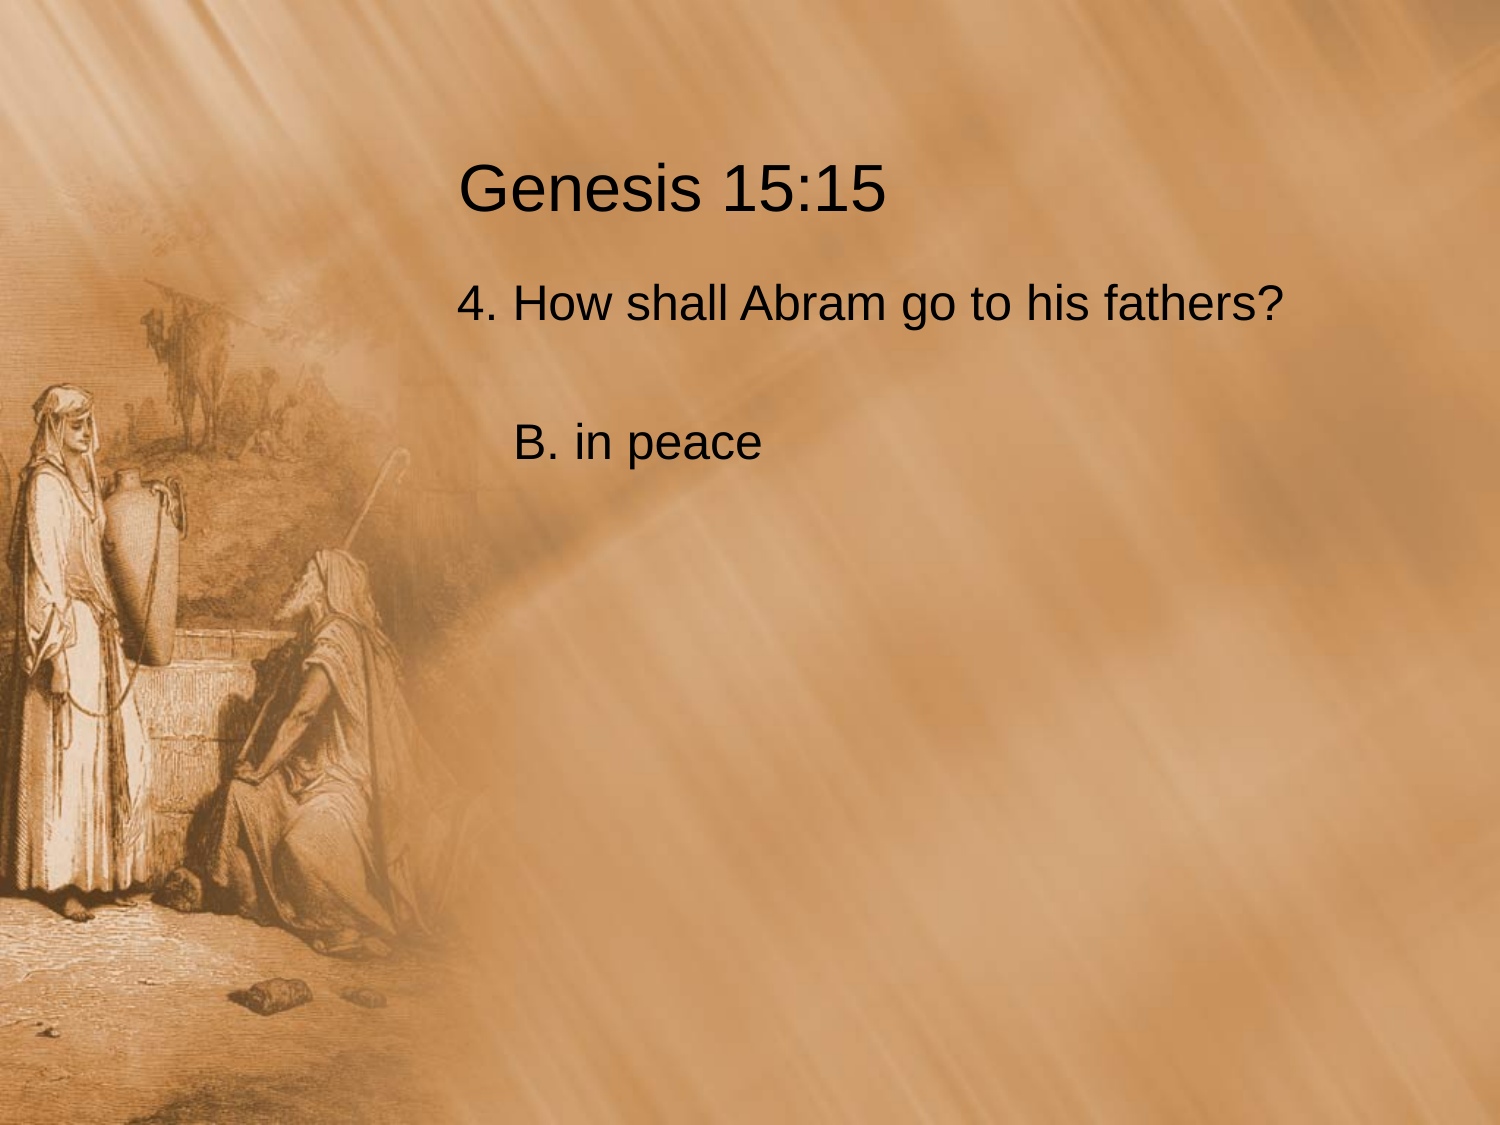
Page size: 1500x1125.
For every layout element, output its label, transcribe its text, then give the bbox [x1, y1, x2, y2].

title Genesis 15:15 [443, 44, 1480, 233]
picture [0, 0, 1500, 1125]
list 4. How shall Abram go to his fathers? B. in peace [441, 262, 1480, 1006]
